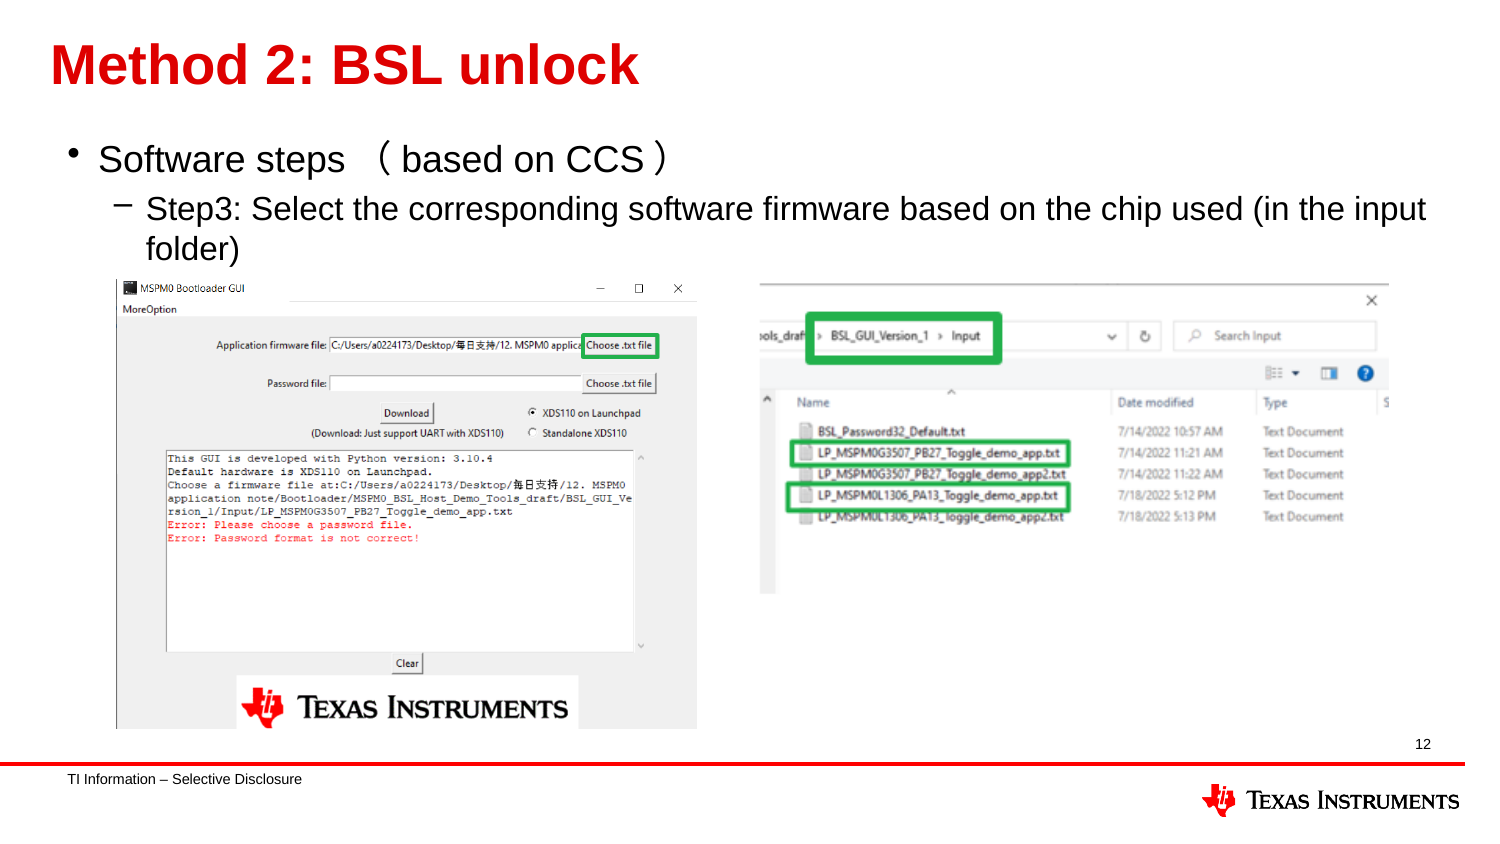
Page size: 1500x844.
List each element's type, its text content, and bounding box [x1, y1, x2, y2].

picture [757, 279, 1390, 617]
title Method 2: BSL unlock [37, 17, 1426, 119]
picture [115, 279, 697, 729]
picture [1202, 784, 1459, 817]
slide_number 12 [1093, 728, 1444, 755]
list Software steps（based on CCS） Step3: Select the corresponding software firmware based on the chip used (in the input folder) [54, 128, 1443, 738]
